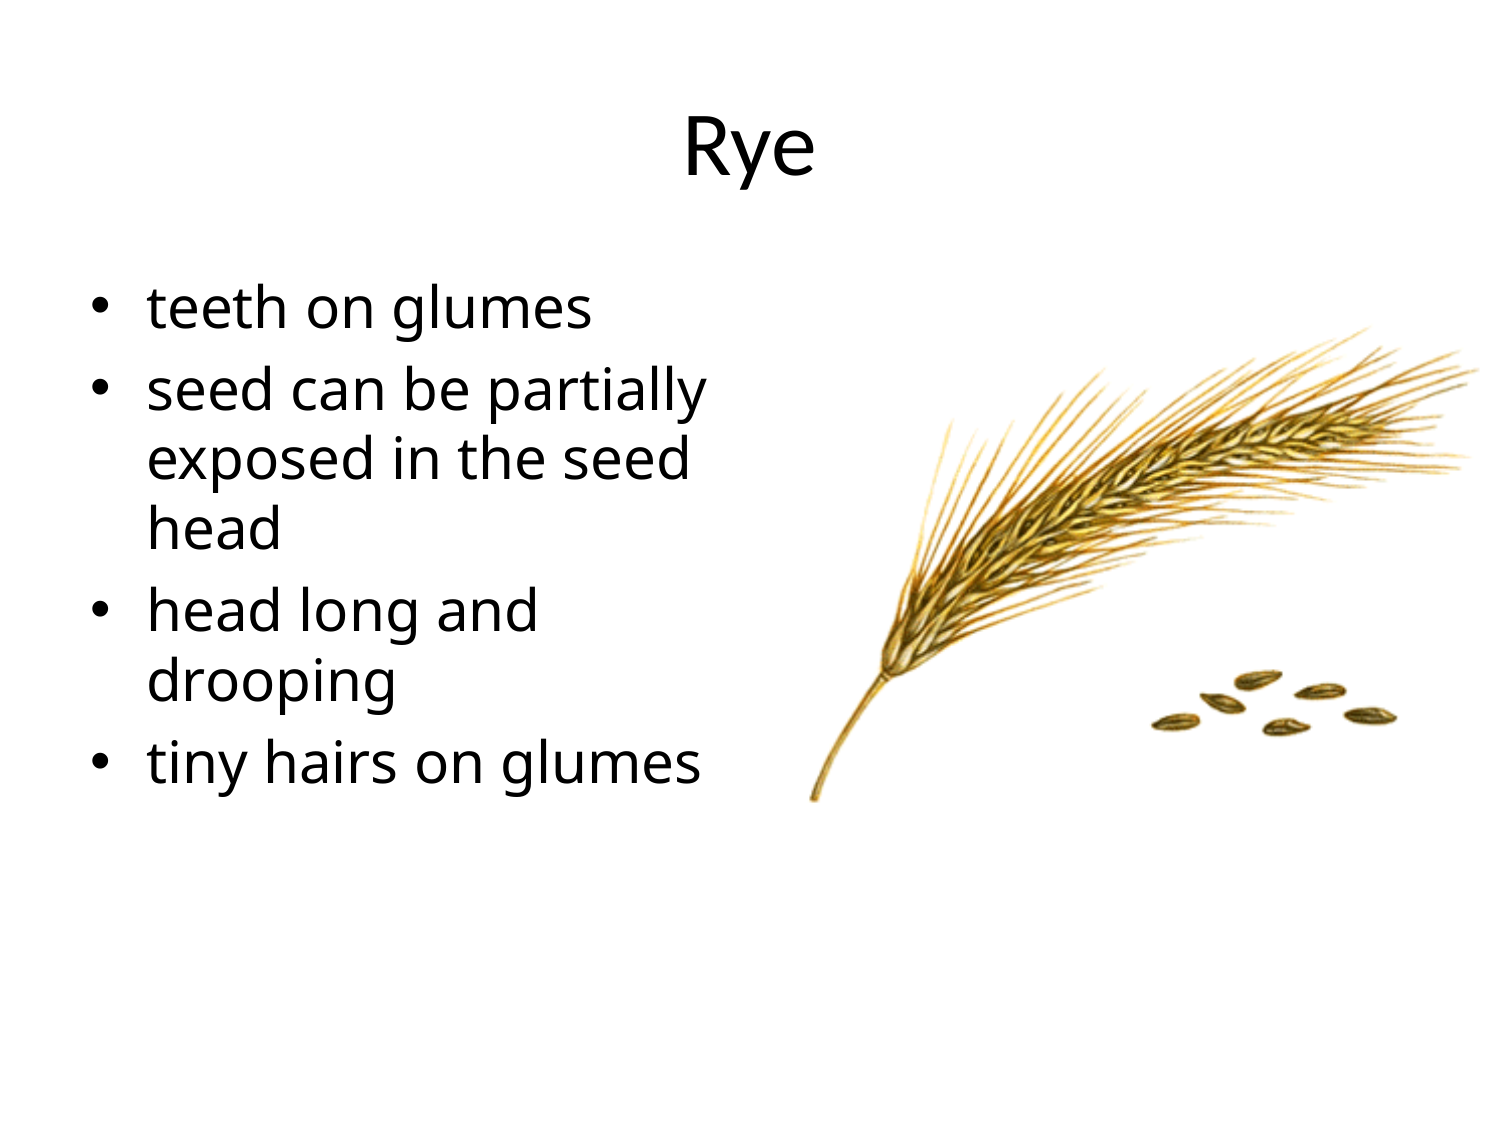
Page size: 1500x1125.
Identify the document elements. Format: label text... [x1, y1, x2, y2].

title Rye [75, 45, 1425, 233]
picture [788, 305, 1500, 819]
list teeth on glumes seed can be partially exposed in the seed head head long and drooping tiny hairs on glumes [75, 262, 738, 1005]
